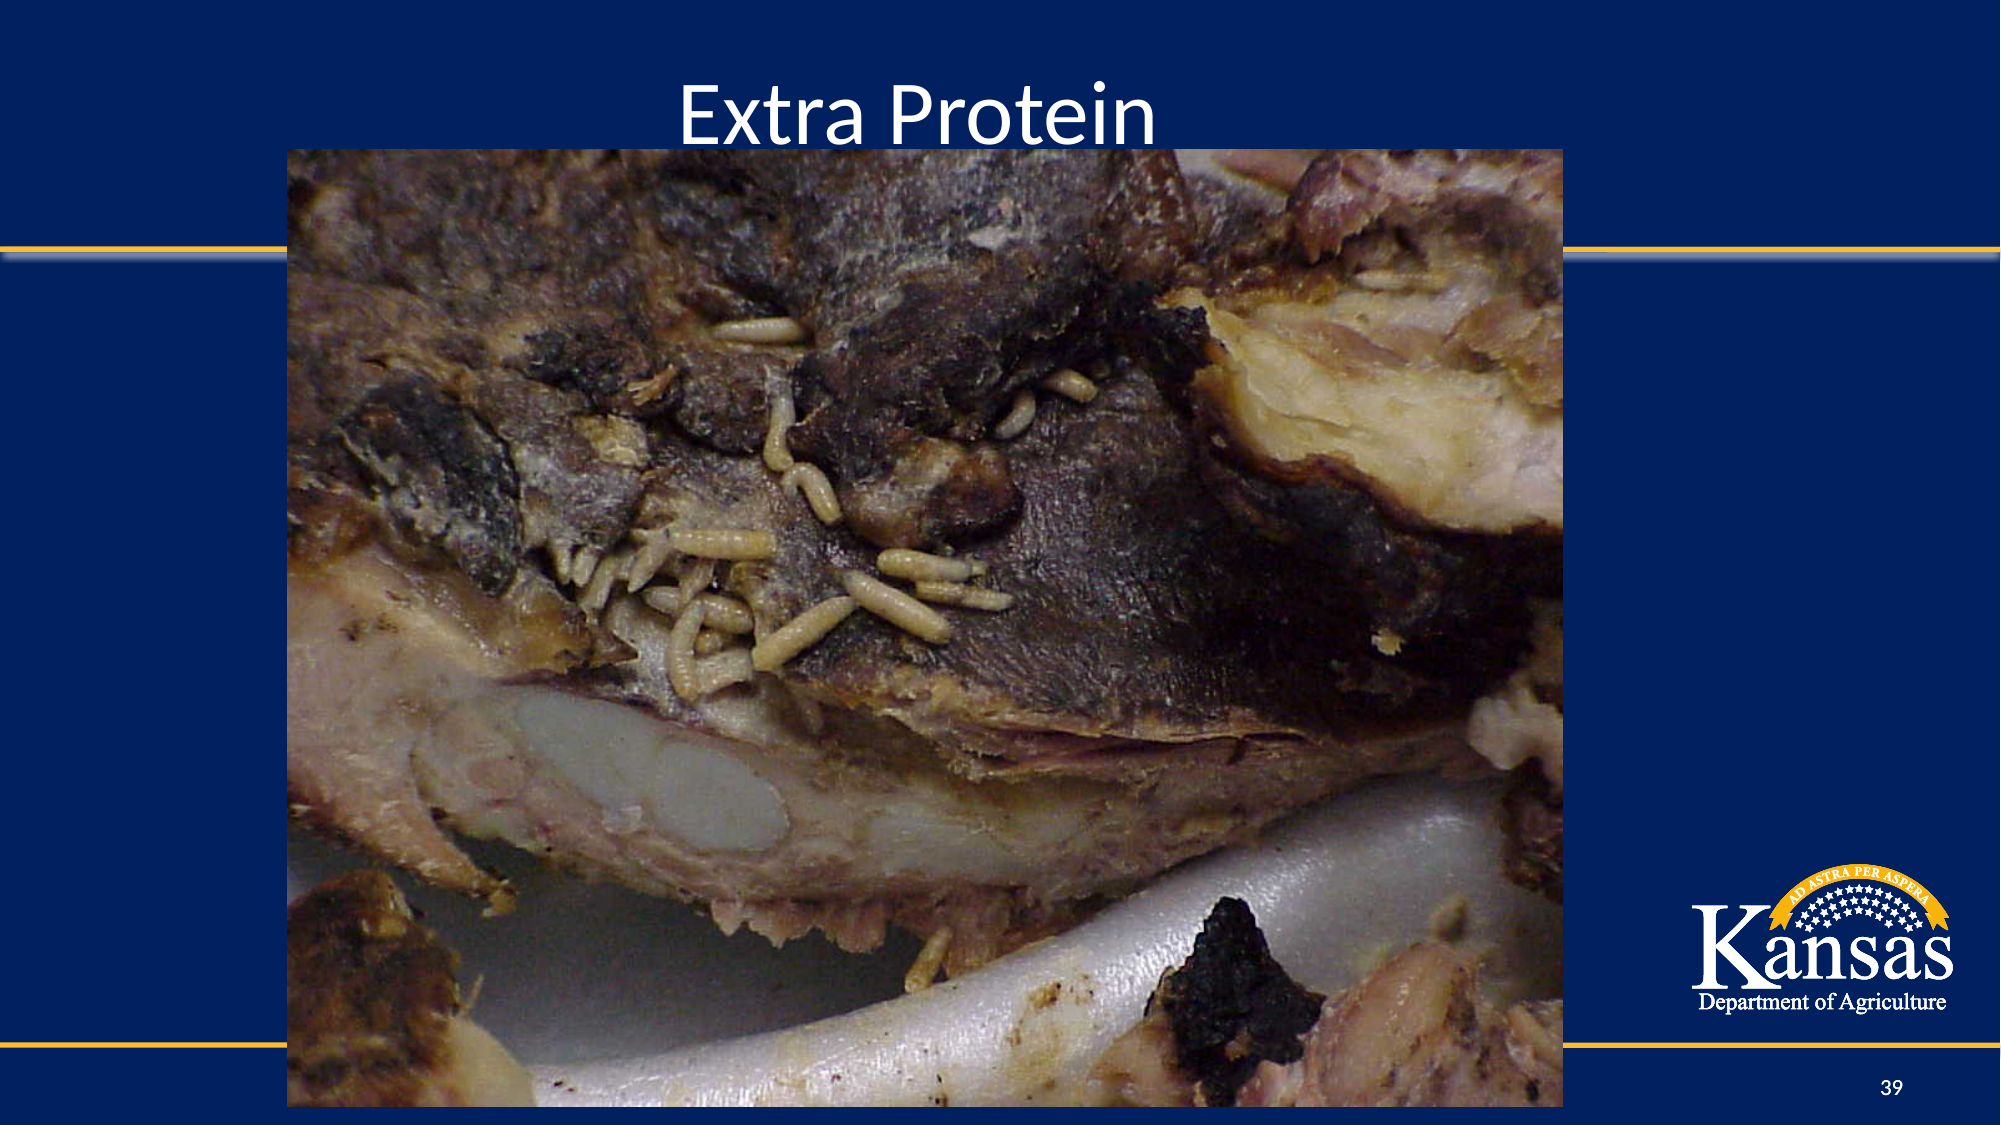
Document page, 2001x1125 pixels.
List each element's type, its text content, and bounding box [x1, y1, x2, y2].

picture [286, 149, 1563, 1107]
title Extra Protein [324, 52, 1513, 147]
